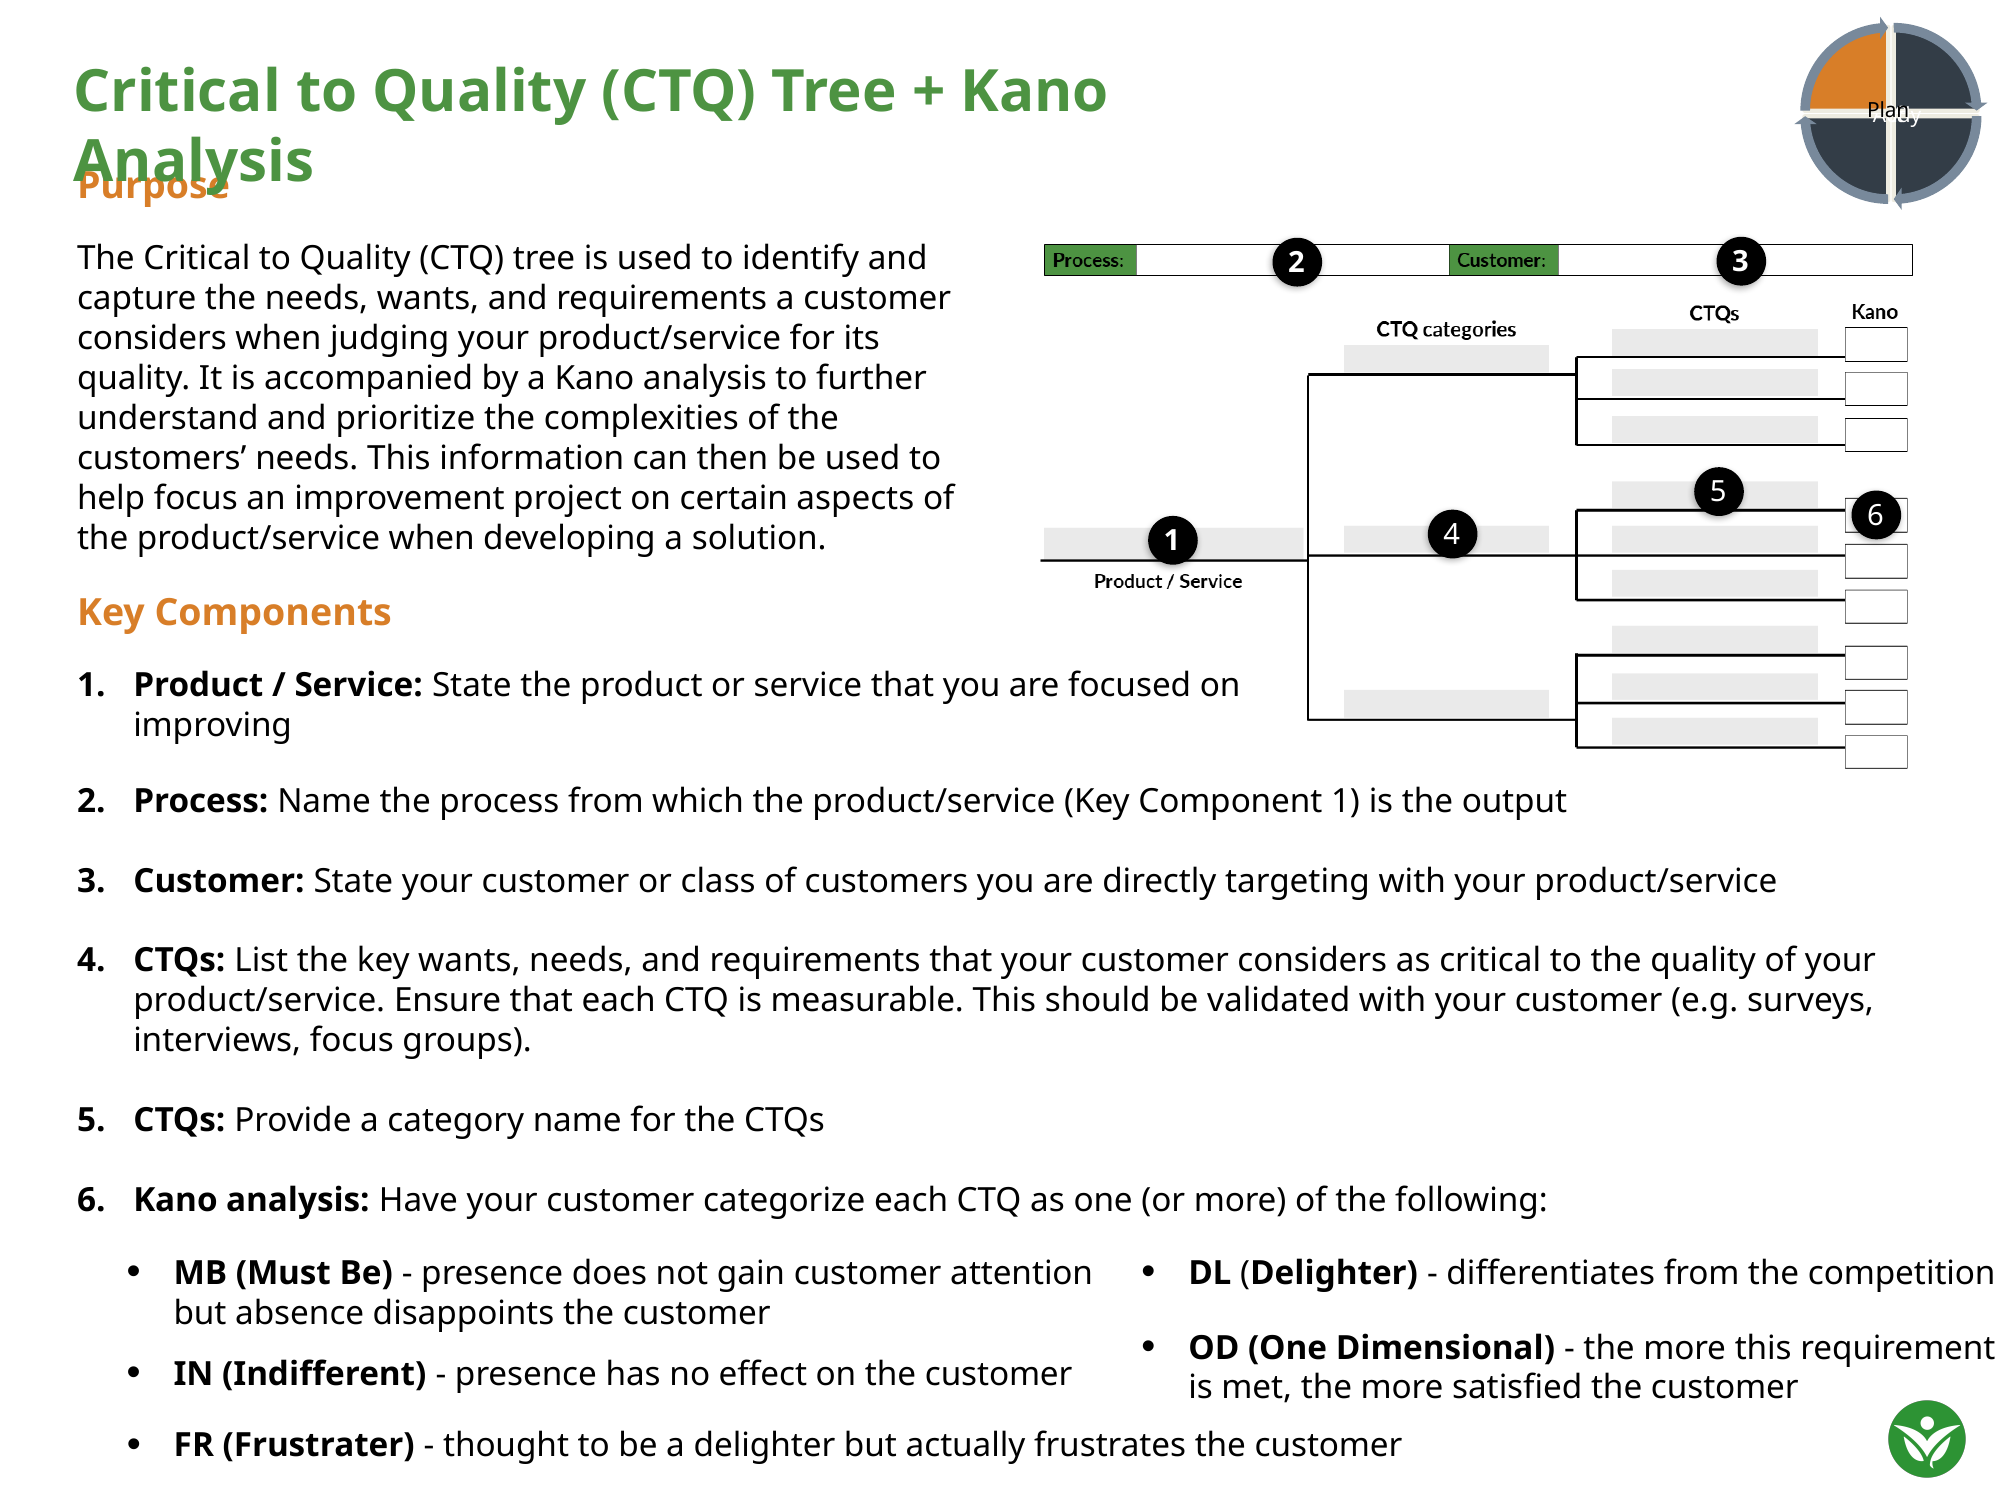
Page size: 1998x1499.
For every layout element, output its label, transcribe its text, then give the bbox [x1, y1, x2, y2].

picture [1883, 1395, 1971, 1483]
title Purpose The Critical to Quality (CTQ) tree is used to identify and capture the needs, wants, and requirements a customer considers when judging your product/service for its quality. It is accompanied by a Kano analysis to further understand and prioritize the complexities of the customers’ needs. This information can then be used to help focus an improvement project on certain aspects of the product/service when developing a solution. [77, 194, 972, 588]
text_box FR (Frustrater) - thought to be a delighter but actually frustrates the customer [126, 1423, 1443, 1464]
text_box OD (One Dimensional) - the more this requirement is met, the more satisfied the customer [1141, 1325, 1998, 1406]
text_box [1693, 464, 1745, 517]
text_box Process: Name the process from which the product/service (Key Component 1) is the output Customer: State your customer or class of customers you are directly targeting with your product/service CTQs: List the key wants, needs, and requirements that your customer considers as critical to the quality of your product/service. Ensure that each CTQ is measurable. This should be validated with your customer (e.g. surveys, interviews, focus groups). CTQs: Provide a category name for the CTQs Kano analysis: Have your customer categorize each CTQ as one (or more) of the following: [77, 739, 1904, 1259]
text_box MB (Must Be) - presence does not gain customer attention but absence disappoints the customer IN (Indifferent) - presence has no effect on the customer [126, 1251, 1138, 1423]
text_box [1427, 507, 1478, 559]
text_box Critical to Quality (CTQ) Tree + Kano Analysis [71, 51, 1278, 194]
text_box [1147, 513, 1198, 565]
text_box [1851, 488, 1902, 540]
text_box DL (Delighter) - differentiates from the competition [1141, 1251, 1998, 1292]
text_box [1272, 235, 1323, 287]
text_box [1789, 16, 1998, 217]
picture [1030, 241, 1915, 780]
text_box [1716, 234, 1767, 286]
text_box Key Components Product / Service: State the product or service that you are focused on improving [77, 588, 1025, 739]
